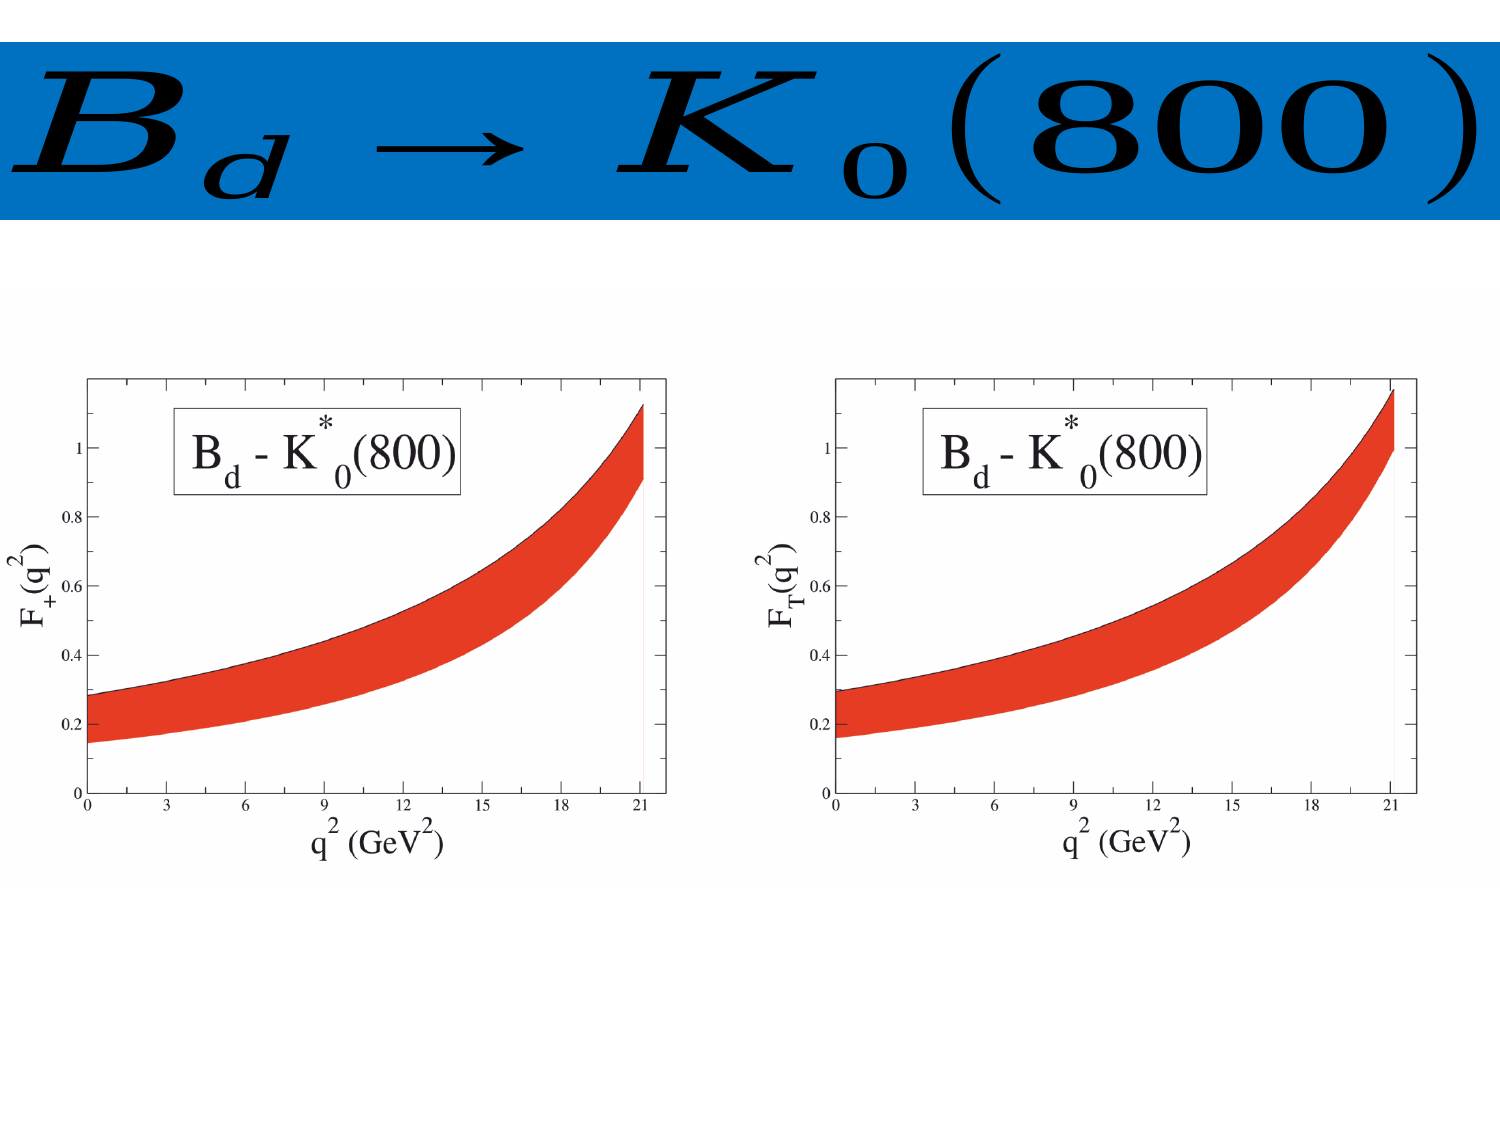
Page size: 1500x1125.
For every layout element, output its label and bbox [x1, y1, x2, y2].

picture [0, 290, 1500, 882]
